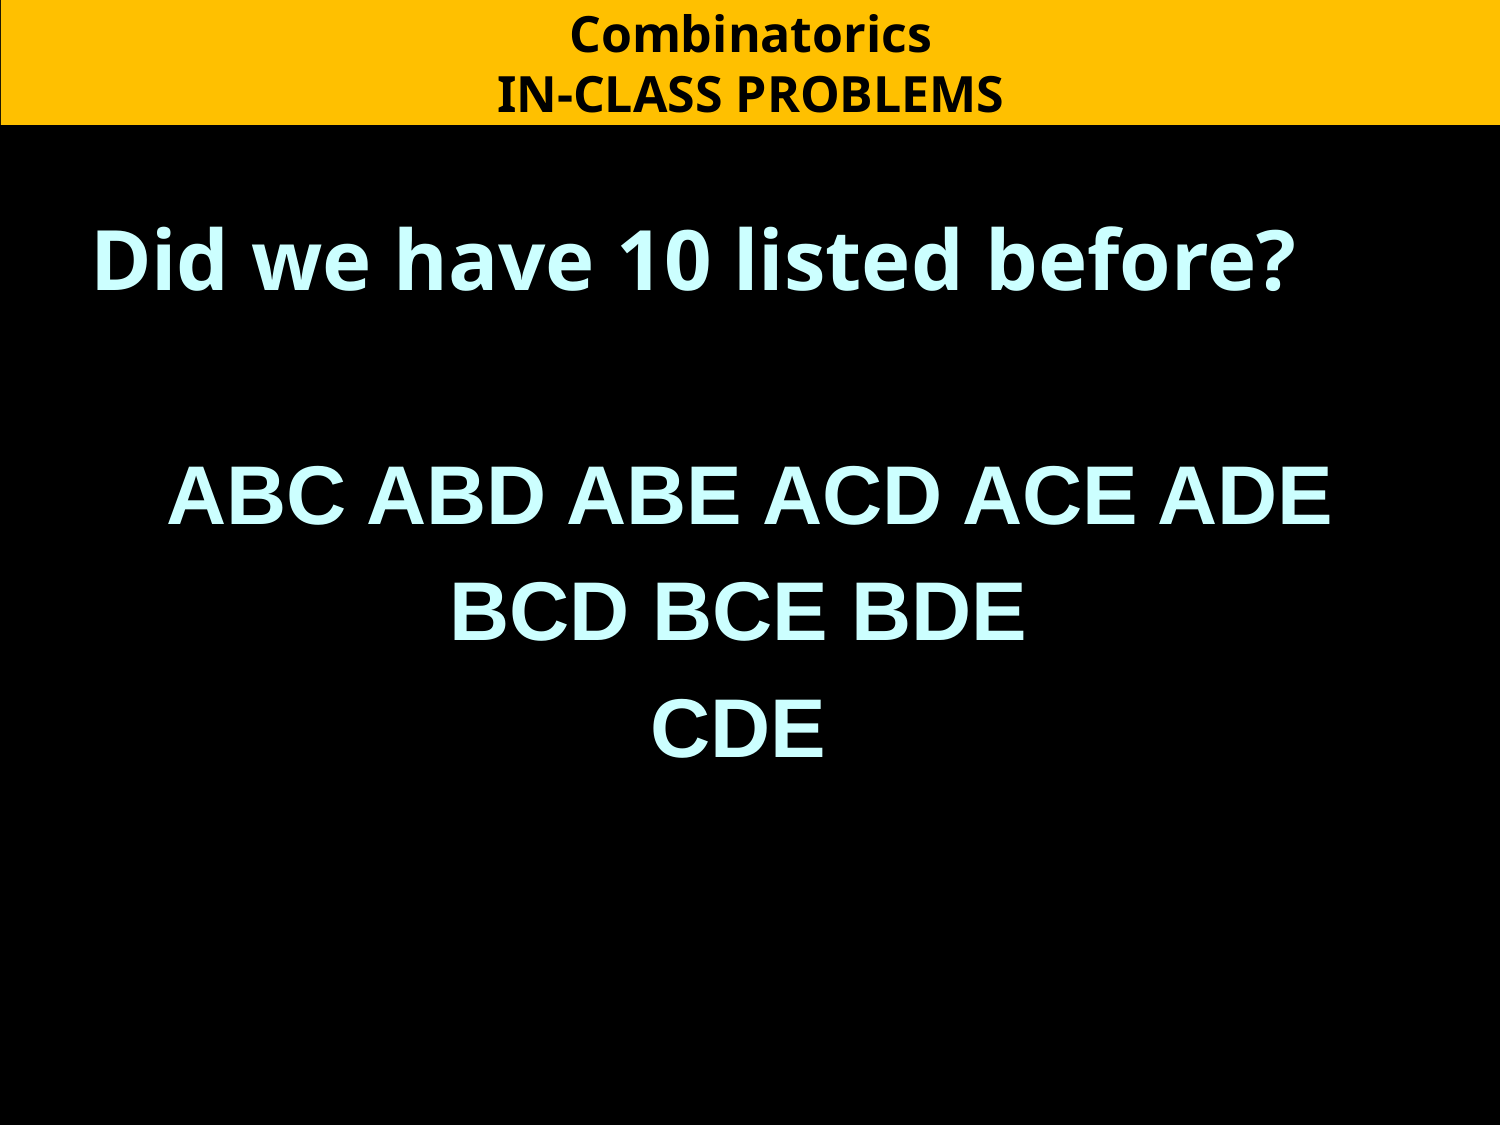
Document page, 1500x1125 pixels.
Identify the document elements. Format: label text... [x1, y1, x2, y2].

list Did we have 10 listed before? ABC ABD ABE ACD ACE ADE BCD BCE BDE CDE [75, 200, 1425, 1125]
text_box Combinatorics IN-CLASS PROBLEMS [0, 0, 1500, 125]
